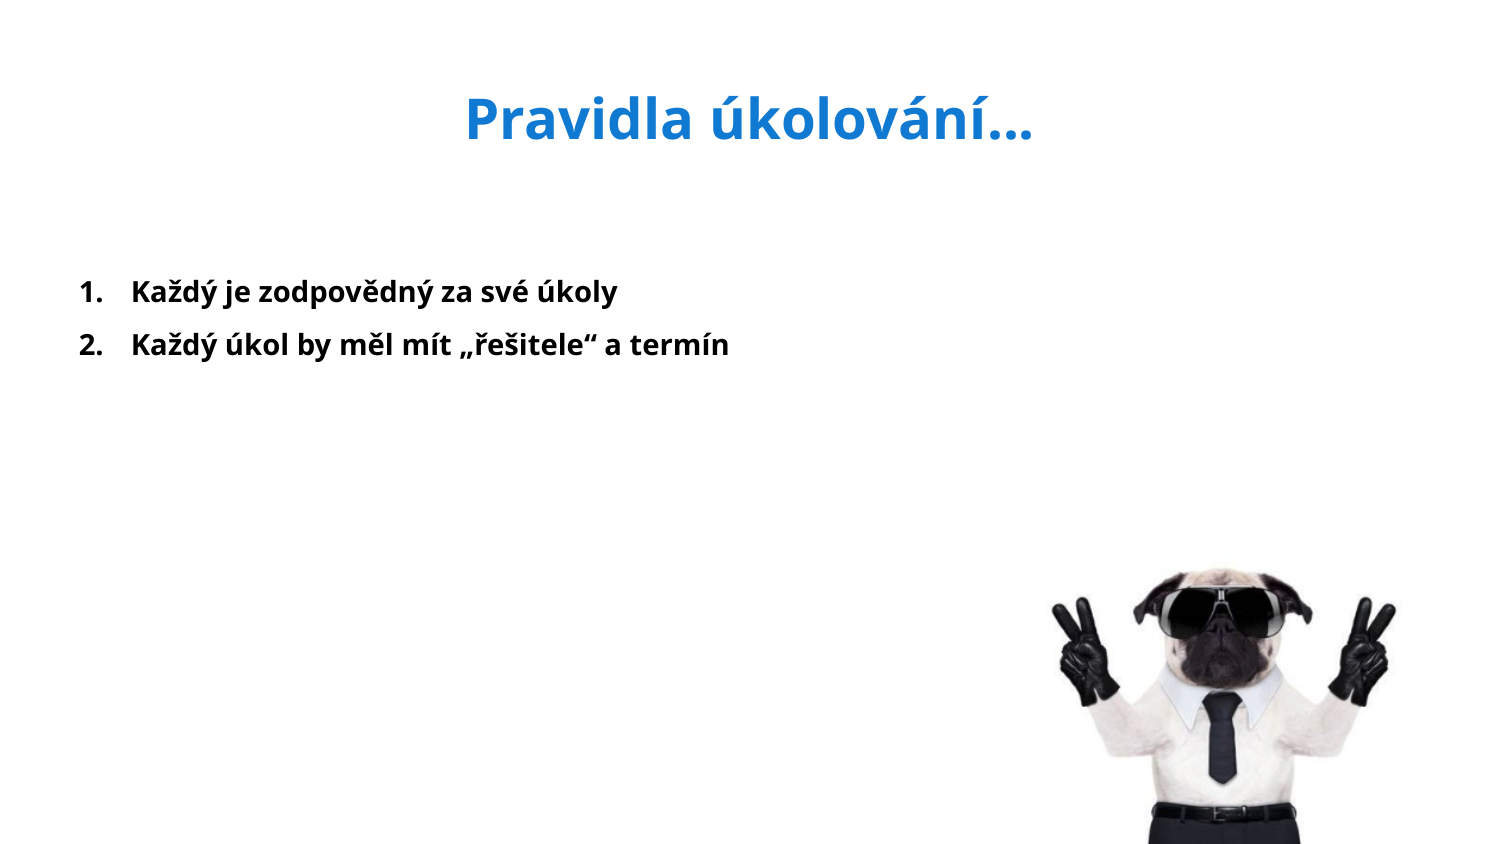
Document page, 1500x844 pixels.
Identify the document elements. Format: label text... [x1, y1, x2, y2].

text_box Každý je zodpovědný za své úkoly Každý úkol by měl mít „řešitele“ a termín [40, 241, 823, 712]
title Pravidla úkolování... [51, 48, 1449, 187]
picture [1011, 545, 1431, 844]
